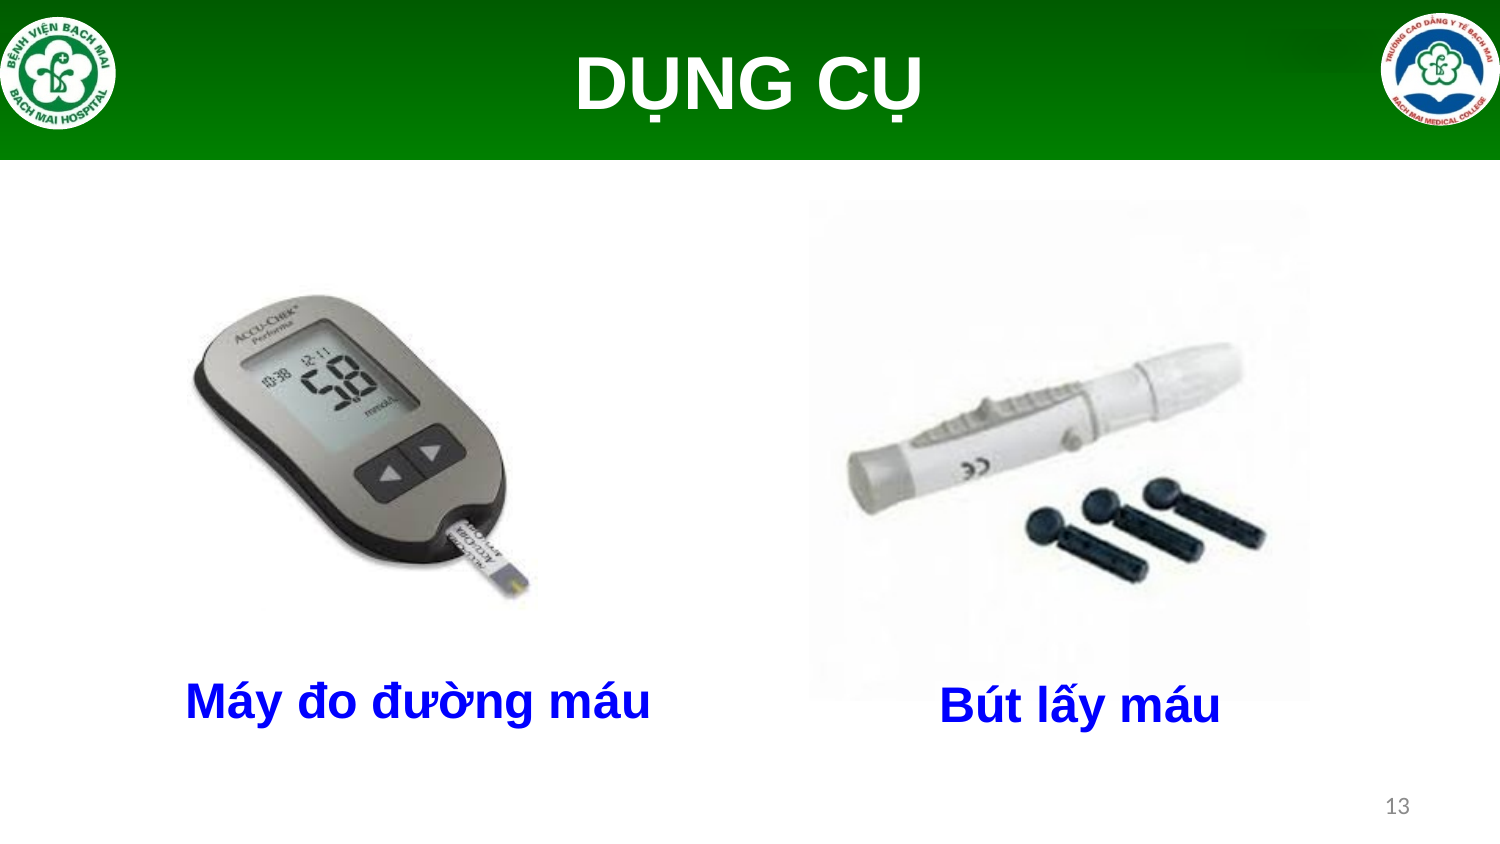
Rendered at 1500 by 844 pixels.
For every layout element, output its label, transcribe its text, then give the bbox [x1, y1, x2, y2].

title DỤNG CỤ [0, 0, 1500, 160]
picture [0, 16, 116, 130]
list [187, 259, 538, 612]
slide_number 13 [1074, 782, 1425, 827]
list Máy đo đường máu [87, 657, 751, 737]
text_box Bút lấy máu [749, 660, 1413, 740]
picture [809, 199, 1310, 701]
picture [1380, 12, 1500, 126]
